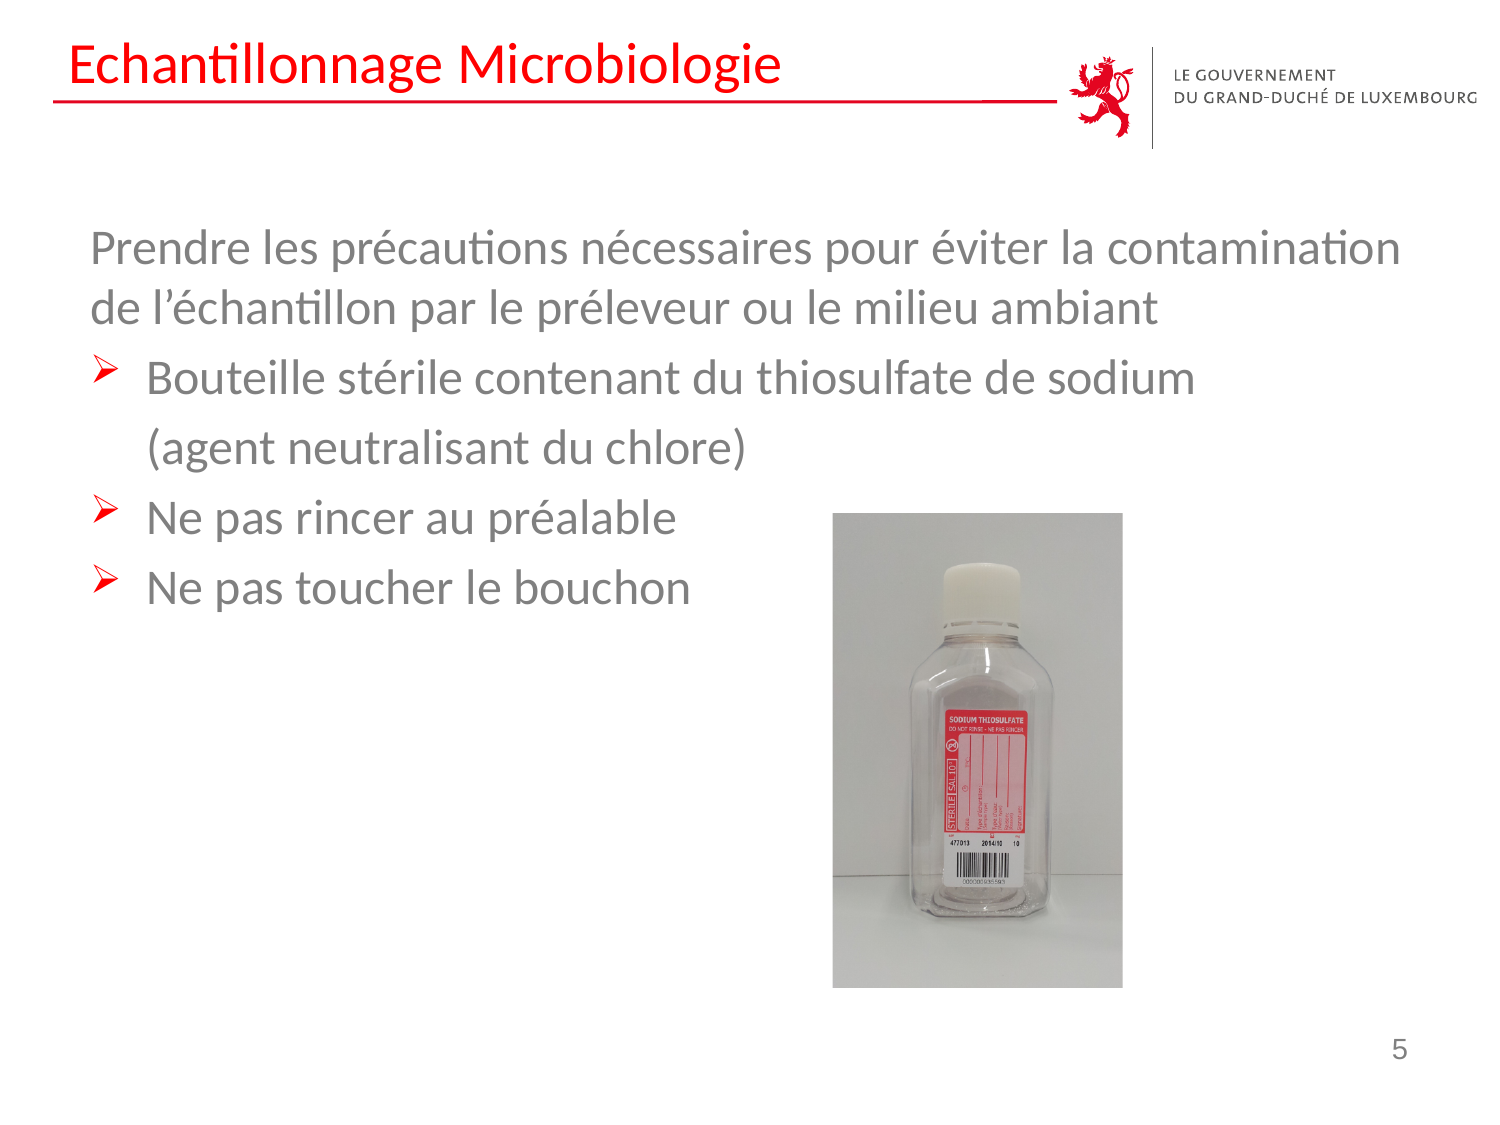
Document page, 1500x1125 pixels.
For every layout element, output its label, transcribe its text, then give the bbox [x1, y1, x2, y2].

slide_number 5 [1316, 1022, 1424, 1107]
list Prendre les précautions nécessaires pour éviter la contamination de l’échantillon par le préleveur ou le milieu ambiant Bouteille stérile contenant du thiosulfate de sodium (agent neutralisant du chlore) Ne pas rincer au préalable Ne pas toucher le bouchon [75, 206, 1425, 1016]
picture [832, 513, 1123, 989]
title Echantillonnage Microbiologie [53, 19, 1069, 102]
